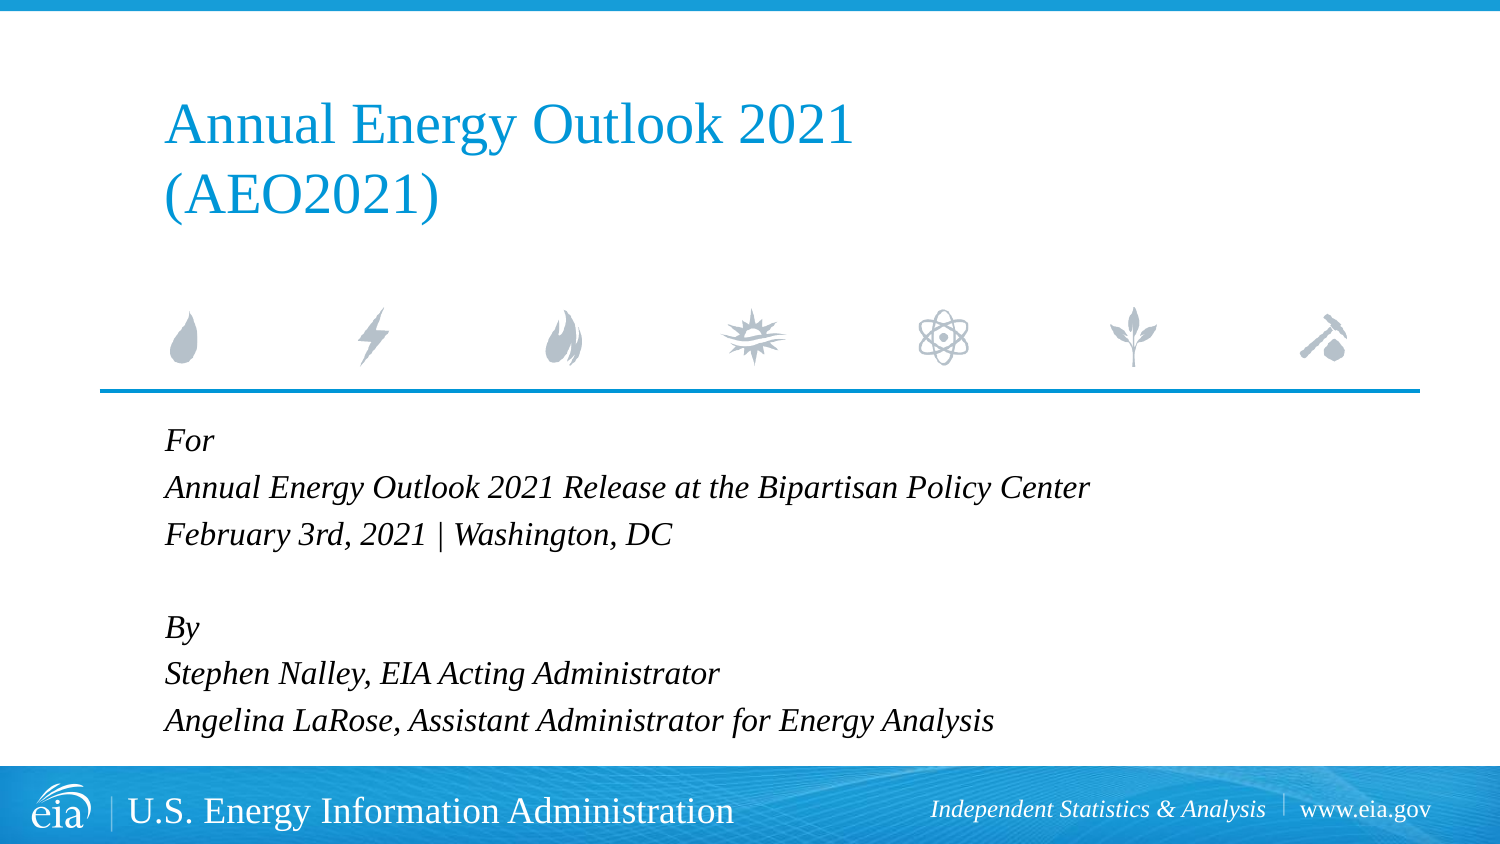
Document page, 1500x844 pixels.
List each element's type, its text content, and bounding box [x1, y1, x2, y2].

picture [170, 307, 1347, 367]
title Annual Energy Outlook 2021 (AEO2021) [150, 63, 1425, 233]
picture [0, 766, 1500, 844]
list For Annual Energy Outlook 2021 Release at the Bipartisan Policy Center February 3rd, 2021 | Washington, DC By Stephen Nalley, EIA Acting Administrator Angelina LaRose, Assistant Administrator for Energy Analysis [150, 411, 1362, 586]
